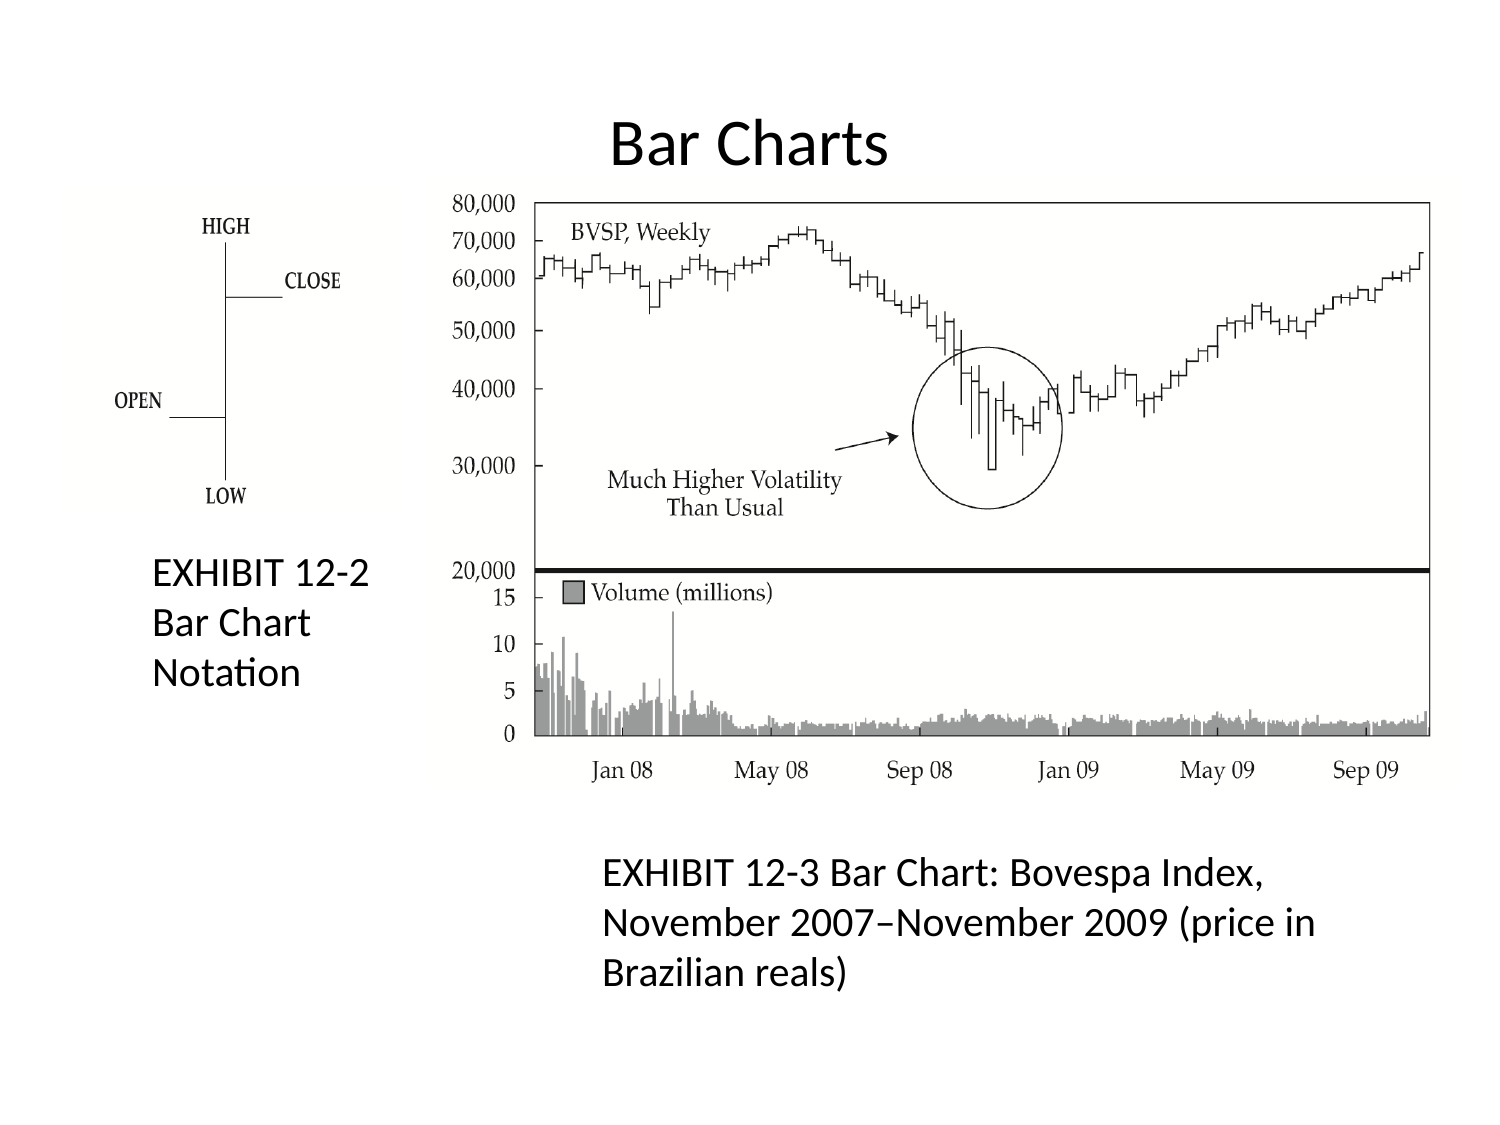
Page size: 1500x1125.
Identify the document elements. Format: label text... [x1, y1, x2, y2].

picture [62, 187, 403, 513]
title Bar Charts [75, 45, 1425, 233]
text_box EXHIBIT 12-2 Bar Chart Notation [137, 537, 418, 703]
picture [423, 174, 1463, 788]
text_box EXHIBIT 12-3 Bar Chart: Bovespa Index, November 2007–November 2009 (price in Brazilian reals) [587, 837, 1350, 1003]
